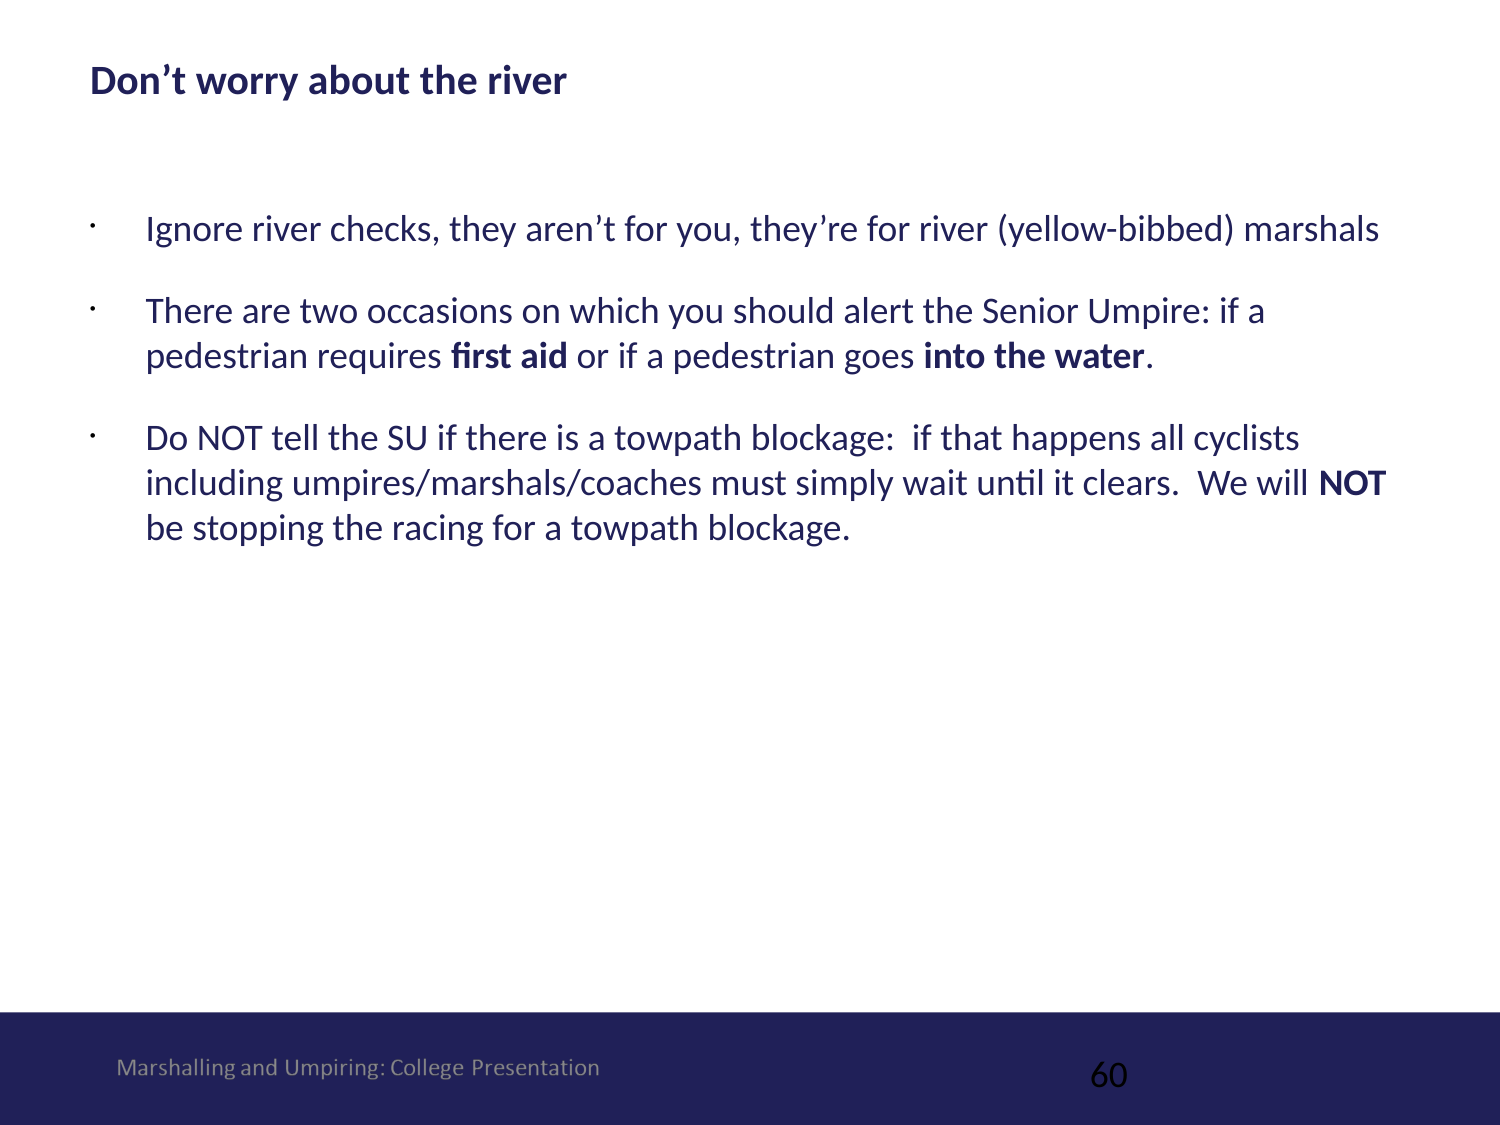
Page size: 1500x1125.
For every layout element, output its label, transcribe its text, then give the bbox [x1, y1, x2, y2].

text_box 60 [1074, 1042, 1425, 1103]
text_box Ignore river checks, they aren’t for you, they’re for river (yellow-bibbed) marshals There are two occasions on which you should alert the Senior Umpire: if a pedestrian requires first aid or if a pedestrian goes into the water. Do NOT tell the SU if there is a towpath blockage: if that happens all cyclists including umpires/marshals/coaches must simply wait until it clears. We will NOT be stopping the racing for a towpath blockage. [74, 196, 1425, 964]
picture [74, 1036, 643, 1099]
title Don’t worry about the river [75, 45, 1425, 185]
